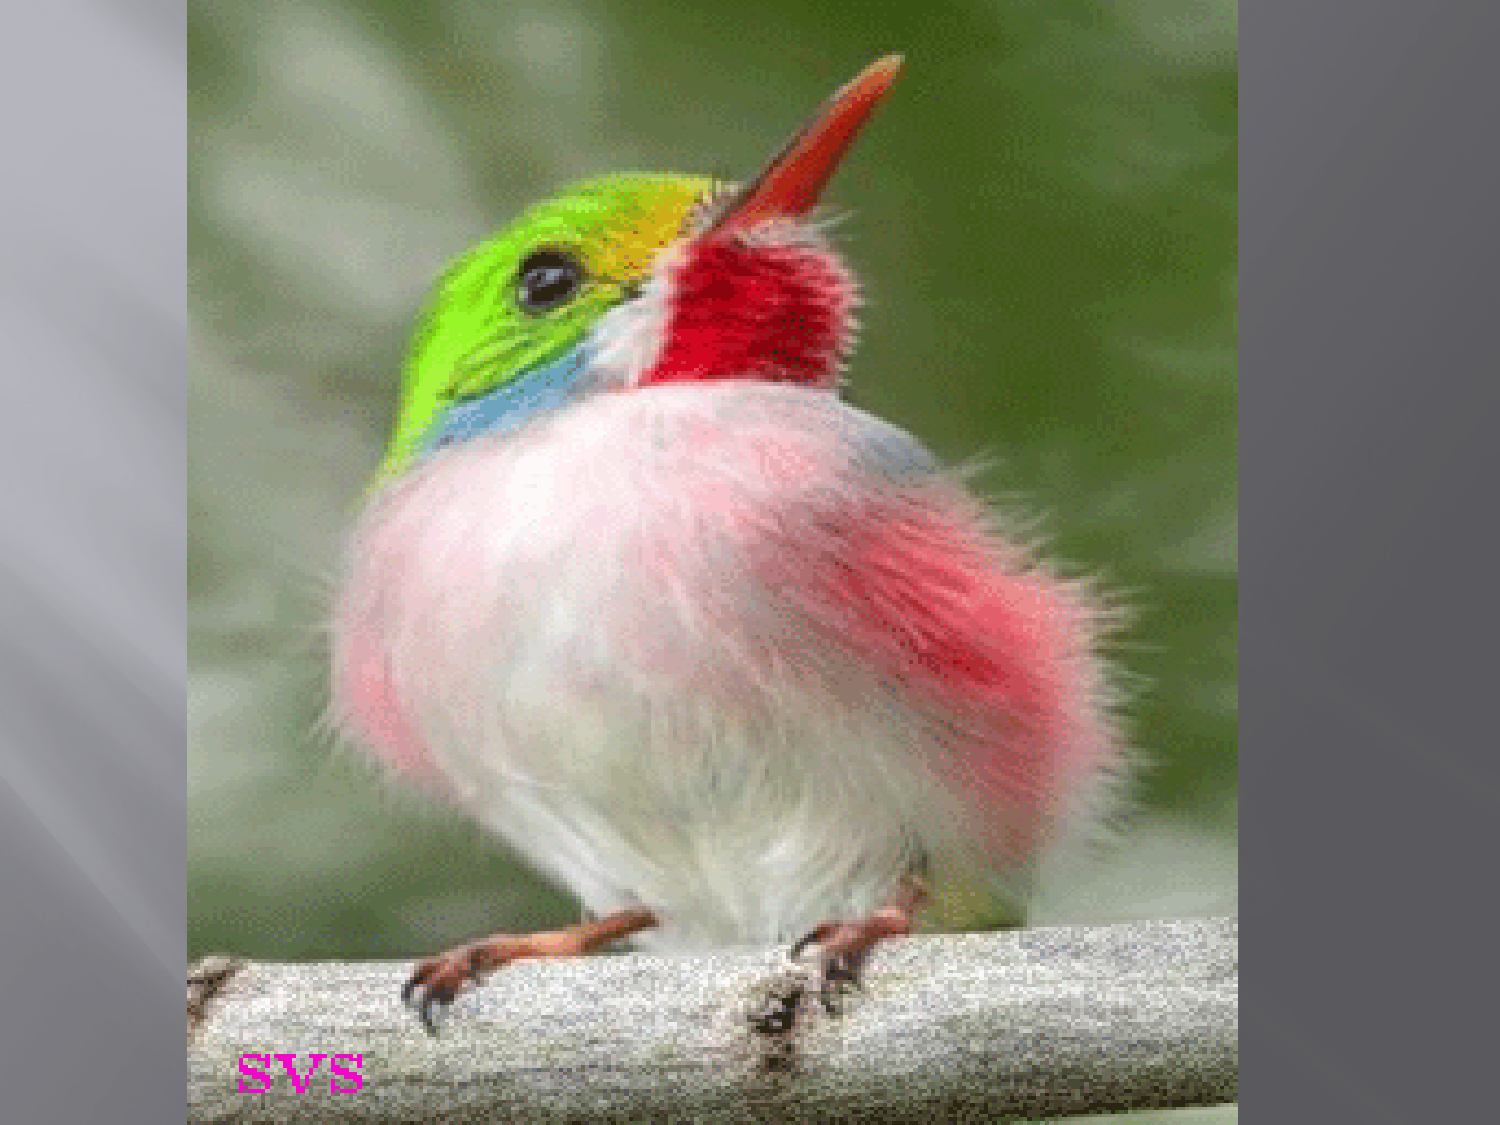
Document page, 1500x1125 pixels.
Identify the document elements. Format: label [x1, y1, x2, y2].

picture [187, 0, 1238, 1125]
